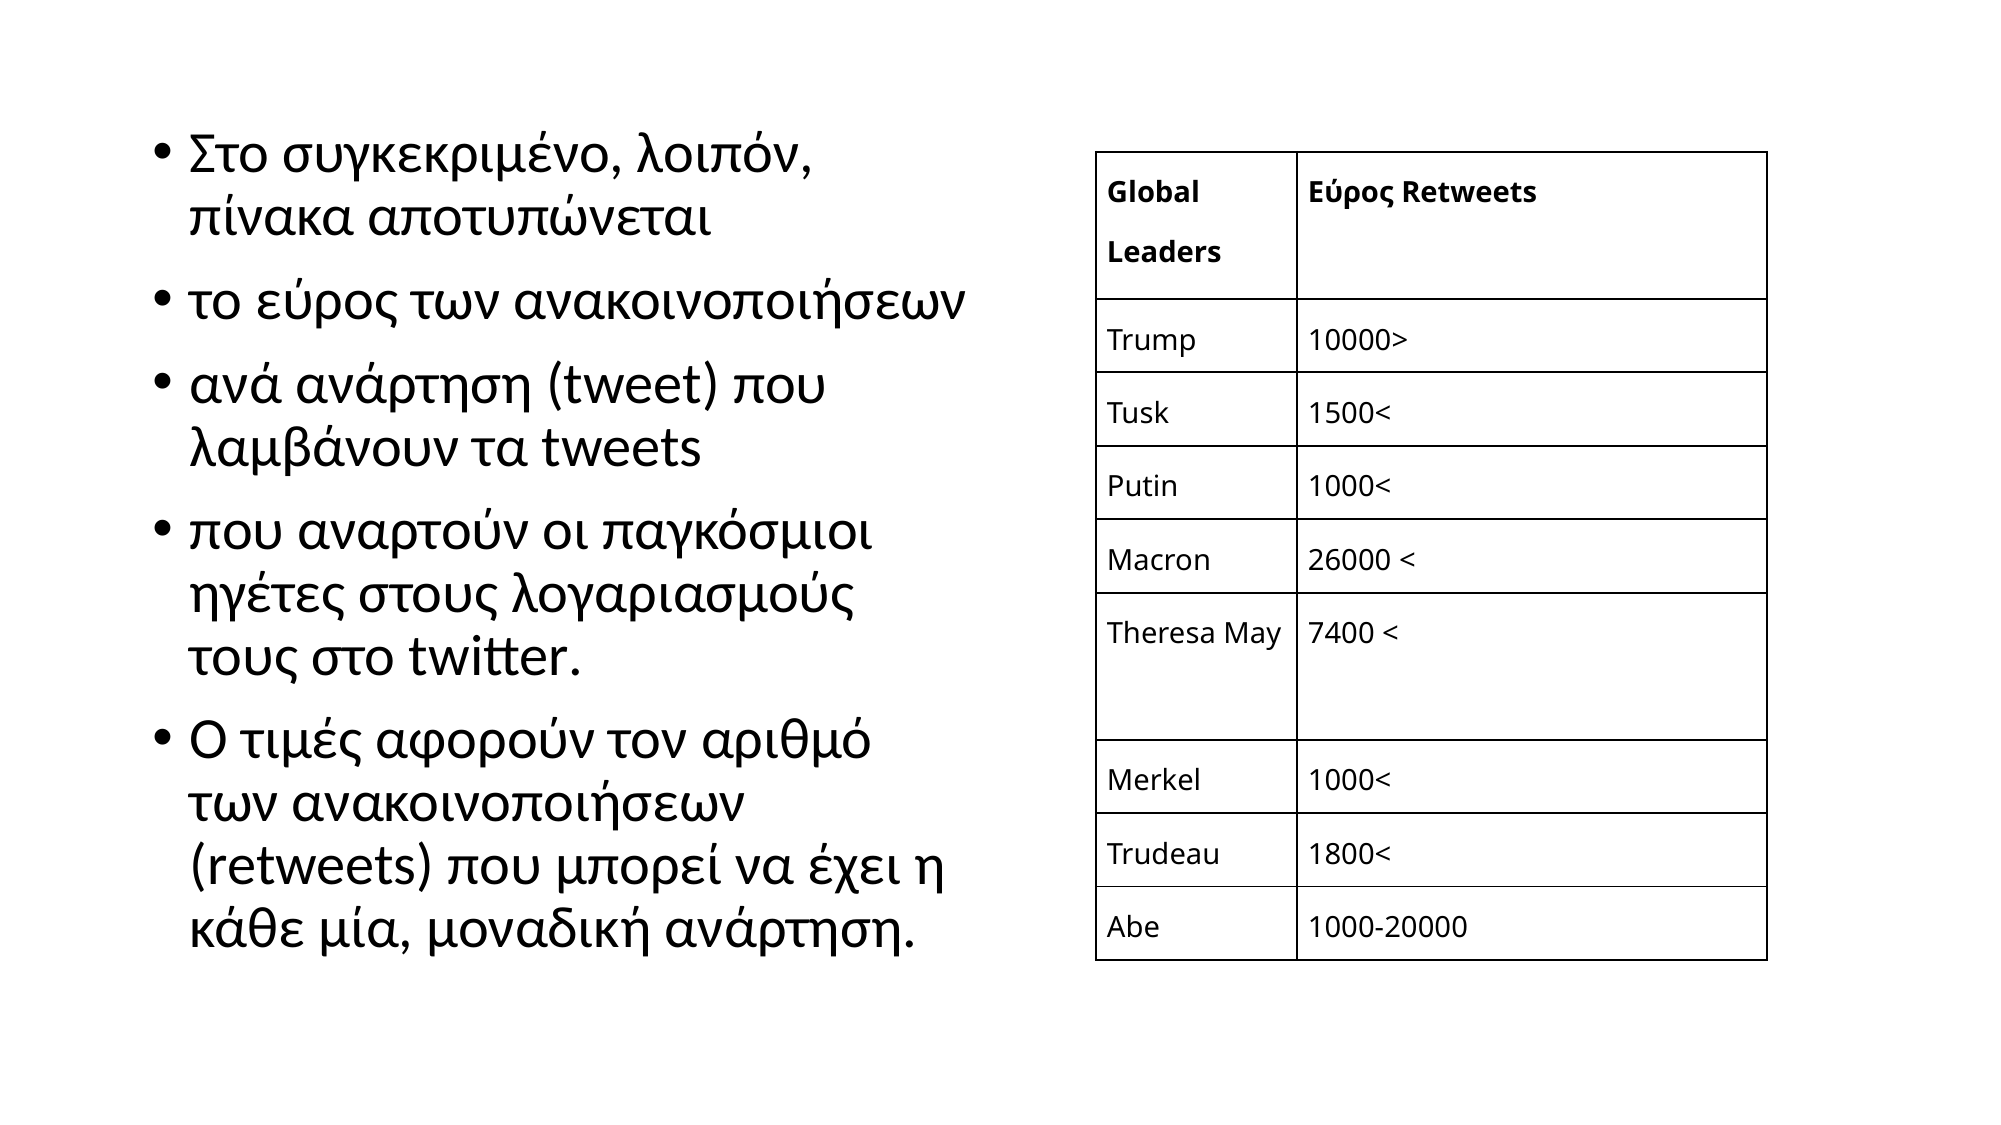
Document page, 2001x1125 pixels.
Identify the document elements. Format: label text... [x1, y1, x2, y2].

table_cell Trudeau [1097, 814, 1296, 886]
table_cell Macron [1097, 520, 1296, 592]
table_cell Abe [1097, 887, 1296, 959]
table_header Global Leaders [1097, 153, 1296, 298]
table_cell 1000< [1298, 447, 1766, 518]
table_cell 1000-20000 [1298, 887, 1766, 959]
table_cell 26000 < [1298, 520, 1766, 592]
table_cell 1800< [1298, 814, 1766, 886]
table_cell 10000> [1298, 300, 1766, 371]
table_cell Trump [1097, 300, 1296, 371]
table_cell Merkel [1097, 741, 1296, 812]
table_cell 1500< [1298, 373, 1766, 445]
table_cell Tusk [1097, 373, 1296, 445]
list Στο συγκεκριμένο, λοιπόν, πίνακα αποτυπώνεται το εύρος των ανακοινοποιήσεων ανά ανάρτηση (tweet) που λαμβάνουν τα tweets που αναρτούν οι παγκόσμιοι ηγέτες στους λογαριασμούς τους στο twitter. Ο τιμές αφορούν τον αριθμό των ανακοινοποιήσεων (retweets) που μπορεί να έχει η κάθε μία, μοναδική ανάρτηση. [137, 115, 988, 1014]
table_cell 7400 < [1298, 594, 1766, 739]
table_cell Putin [1097, 447, 1296, 518]
table_header Εύρος Retweets [1298, 153, 1766, 298]
table_cell Theresa May [1097, 594, 1296, 739]
table_cell 1000< [1298, 741, 1766, 812]
